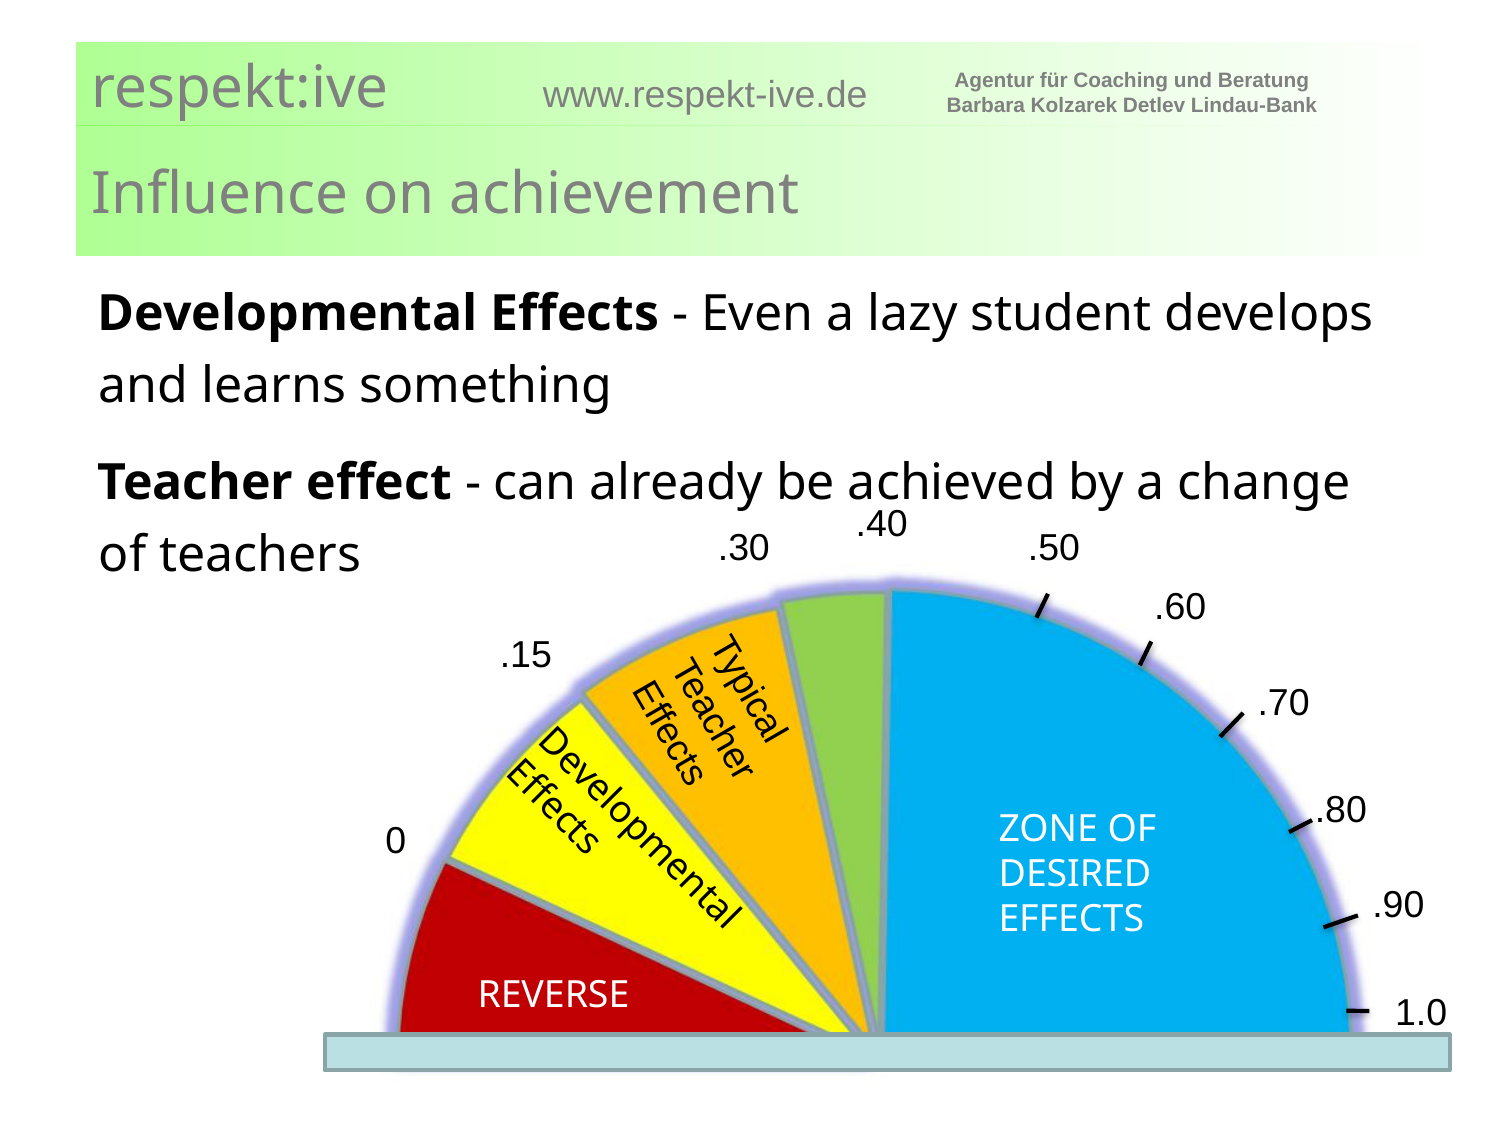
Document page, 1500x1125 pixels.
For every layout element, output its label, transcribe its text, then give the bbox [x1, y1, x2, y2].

title Influence on achievement [76, 125, 1428, 256]
list Developmental Effects - Even a lazy student develops and learns something Teacher effect - can already be achieved by a change of teachers [82, 260, 1422, 970]
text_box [324, 491, 1462, 1083]
